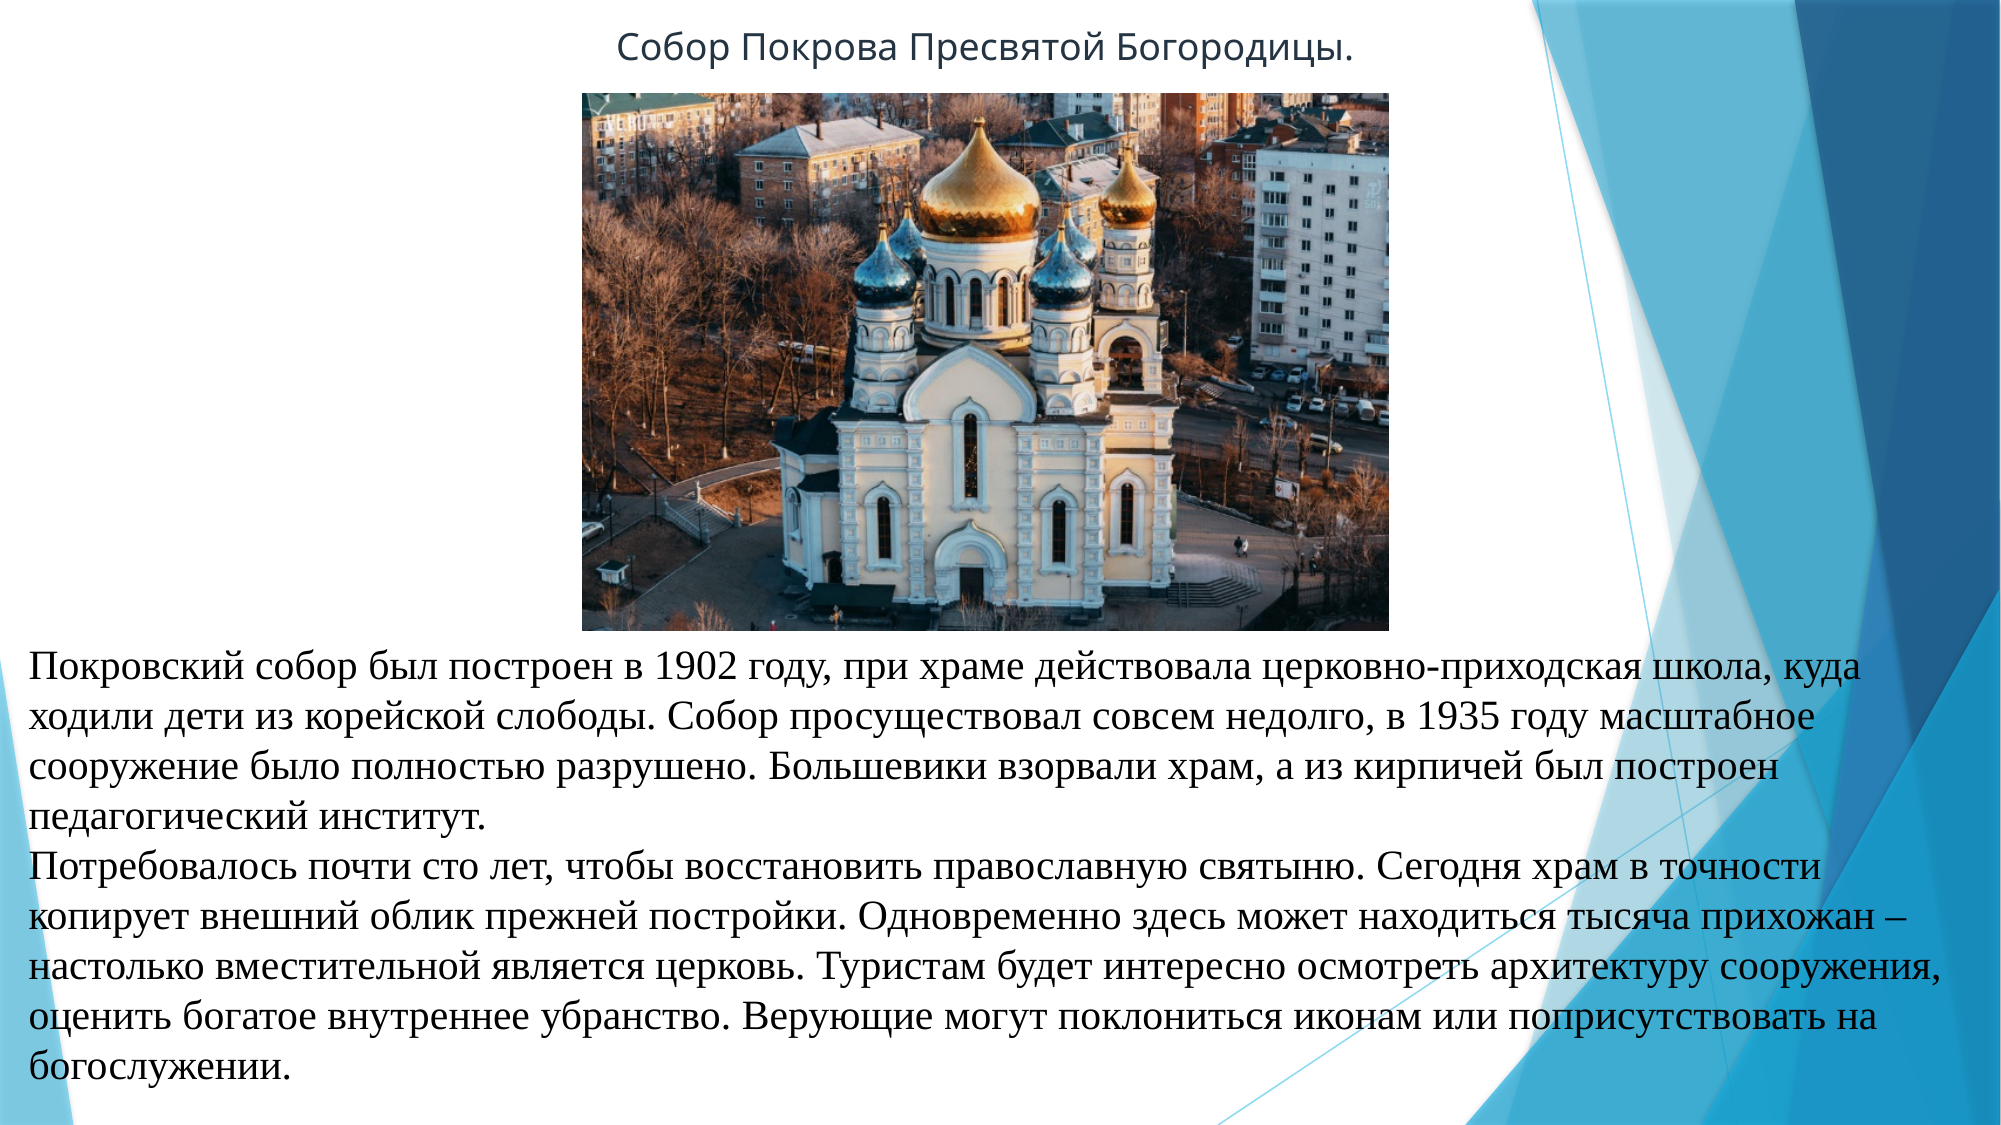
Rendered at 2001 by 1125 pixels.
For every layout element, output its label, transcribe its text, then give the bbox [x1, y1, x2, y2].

text_box Собор Покрова Пресвятой Богородицы. [601, 15, 1370, 76]
picture [581, 93, 1389, 632]
title Покровский собор был построен в 1902 году, при храме действовала церковно-приходская школа, куда ходили дети из корейской слободы. Собор просуществовал совсем недолго, в 1935 году масштабное сооружение было полностью разрушено. Большевики взорвали храм, а из кирпичей был построен педагогический институт. Потребовалось почти сто лет, чтобы восстановить православную святыню. Сегодня храм в точности копирует внешний облик прежней постройки. Одновременно здесь может находиться тысяча прихожан – настолько вместительной является церковь. Туристам будет интересно осмотреть архитектуру сооружения, оценить богатое внутреннее убранство. Верующие могут поклониться иконам или поприсутствовать на богослужении. [13, 630, 1984, 1109]
